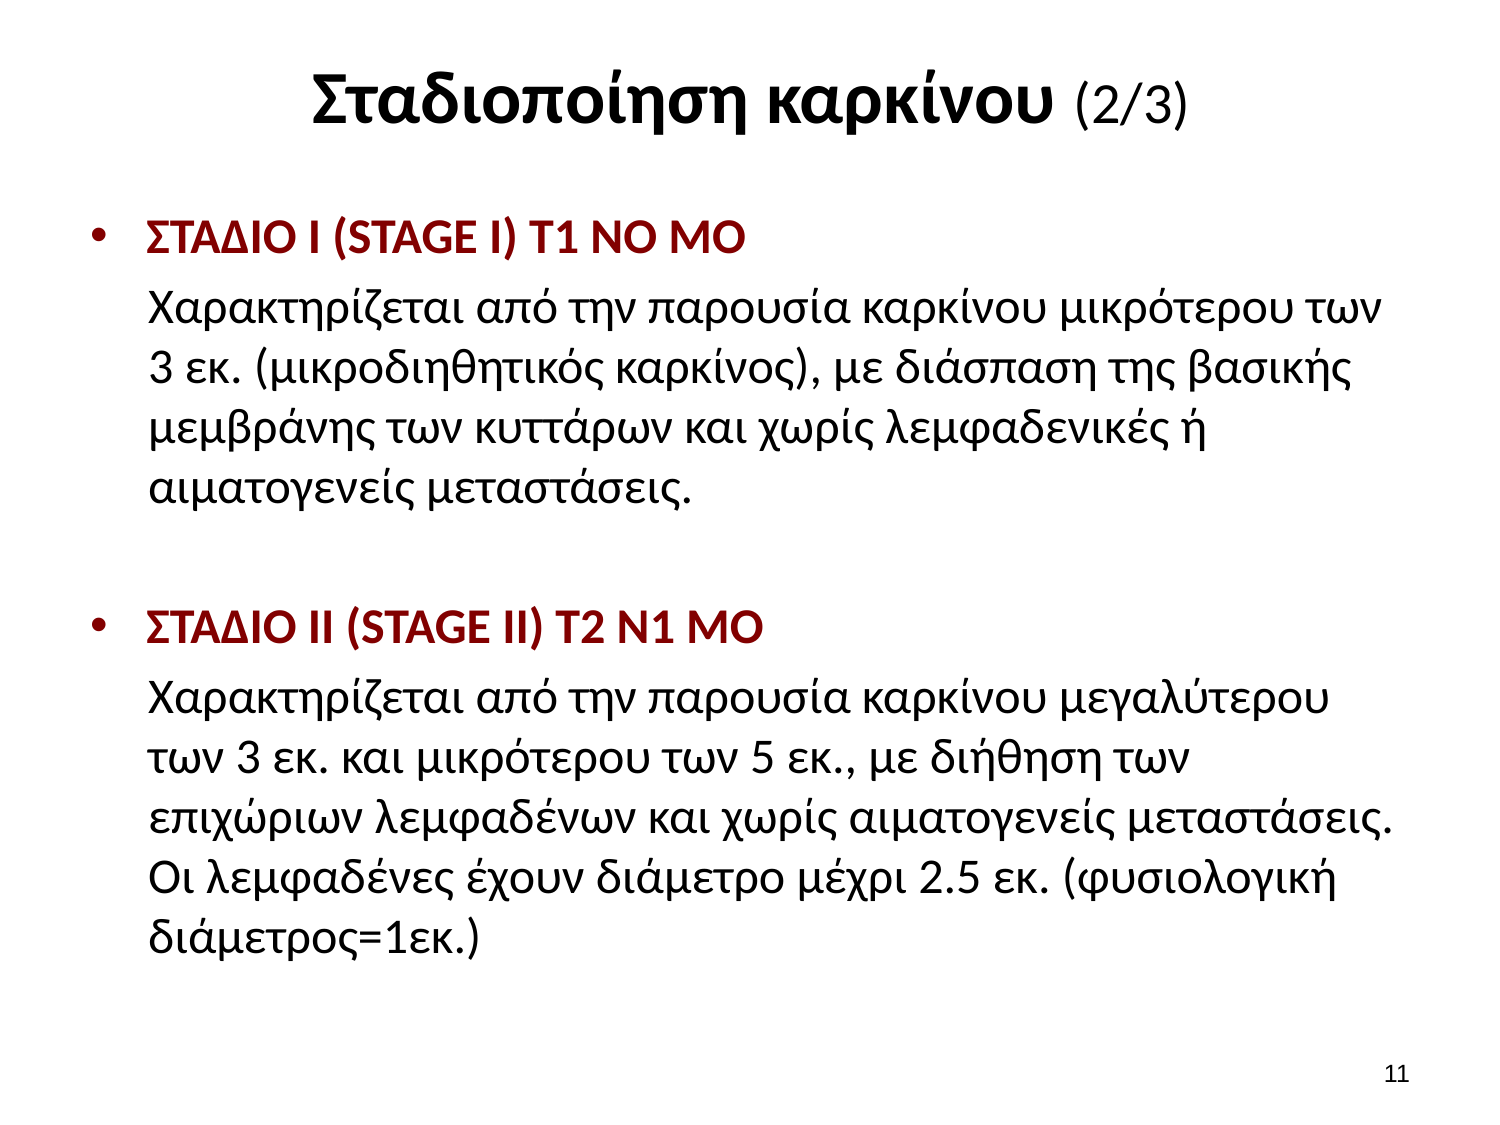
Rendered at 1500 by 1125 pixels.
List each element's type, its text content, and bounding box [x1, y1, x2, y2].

title Σταδιοποίηση καρκίνου (2/3) [76, 19, 1427, 169]
slide_number 10 [1074, 1042, 1425, 1103]
list ΣΤΑΔΙΟ I (STAGE I) T1 NO ΜΟ Χαρακτηρίζεται από την παρουσία καρκίνου μικρότερου των 3 εκ. (μικροδιηθητικός καρκίνος), με διάσπαση της βασικής μεμβράνης των κυττάρων και χωρίς λεμφαδενικές ή αιματογενείς μεταστάσεις. ΣΤΑΔΙΟ II (STAGE II) Τ2 Ν1 ΜΟ Χαρακτηρίζεται από την παρουσία καρκίνου μεγαλύτερου των 3 εκ. και μικρότερου των 5 εκ., με διήθηση των επιχώριων λεμφαδένων και χωρίς αιματογενείς μεταστάσεις. Οι λεμφαδένες έχουν διάμετρο μέχρι 2.5 εκ. (φυσιολογική διάμετρος=1εκ.) [75, 196, 1425, 1024]
